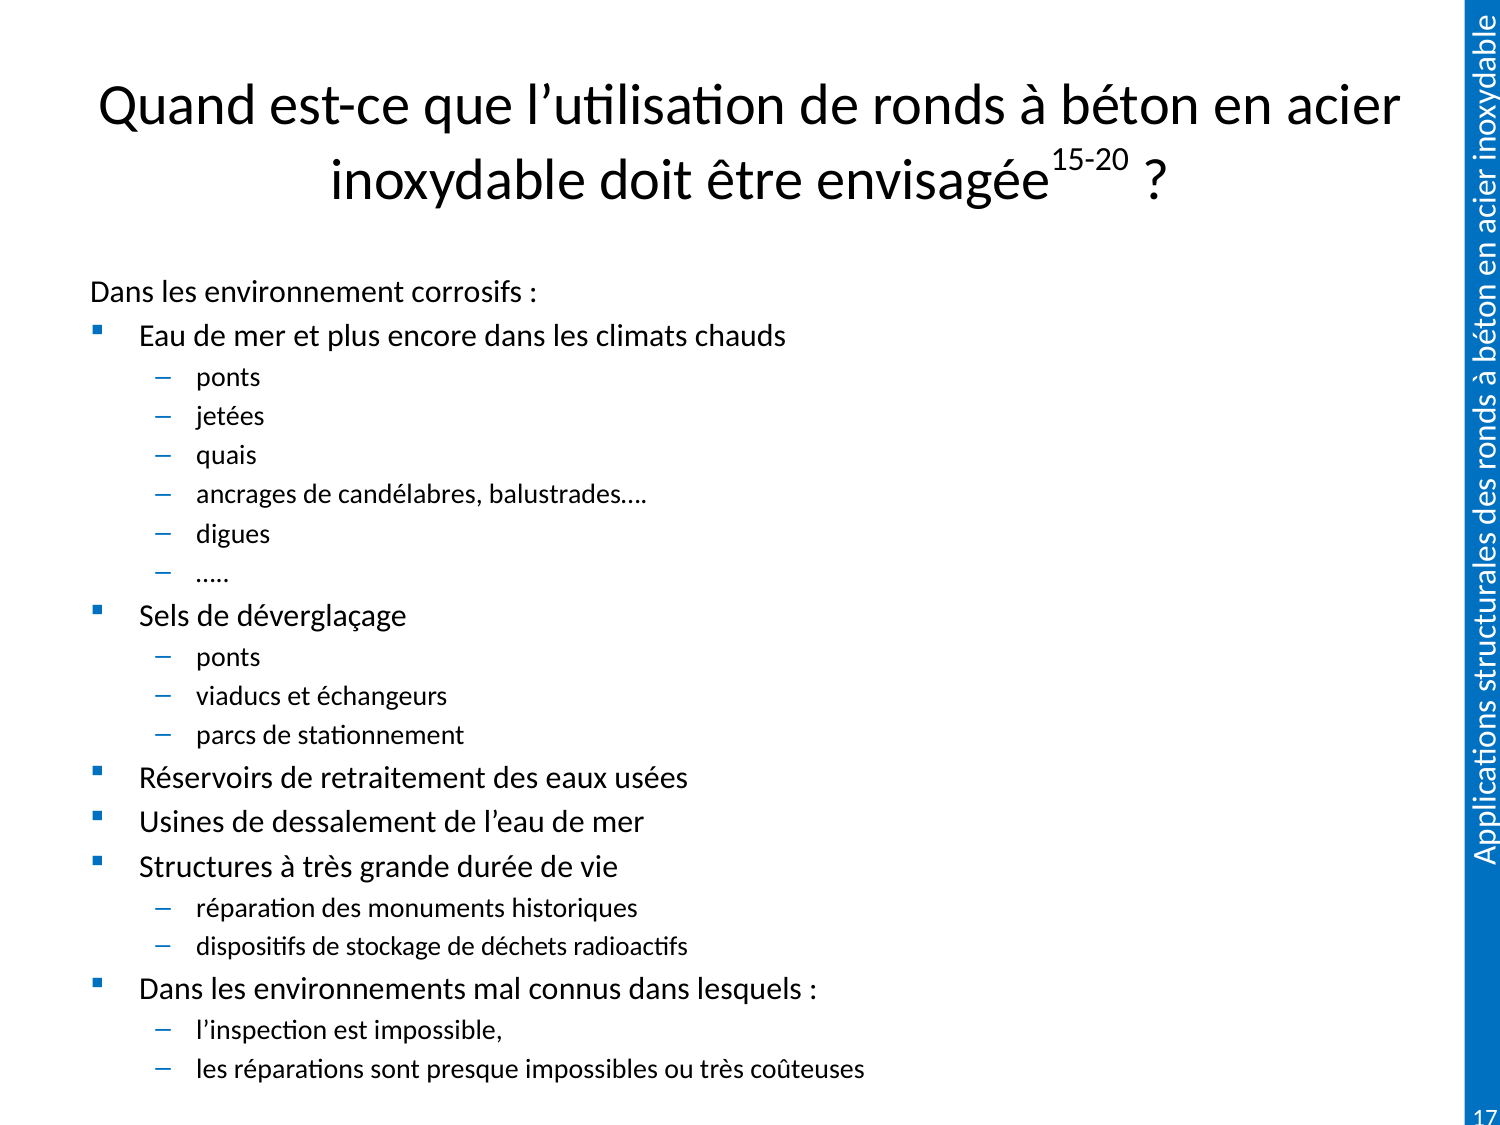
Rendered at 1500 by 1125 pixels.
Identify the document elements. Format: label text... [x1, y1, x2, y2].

list Dans les environnement corrosifs : Eau de mer et plus encore dans les climats chauds ponts jetées quais ancrages de candélabres, balustrades…. digues ….. Sels de déverglaçage ponts viaducs et échangeurs parcs de stationnement Réservoirs de retraitement des eaux usées Usines de dessalement de l’eau de mer Structures à très grande durée de vie réparation des monuments historiques dispositifs de stockage de déchets radioactifs Dans les environnements mal connus dans lesquels : l’inspection est impossible, les réparations sont presque impossibles ou très coûteuses [75, 262, 1425, 1094]
title Quand est-ce que l’utilisation de ronds à béton en acier inoxydable doit être envisagée15-20 ? [75, 45, 1425, 233]
